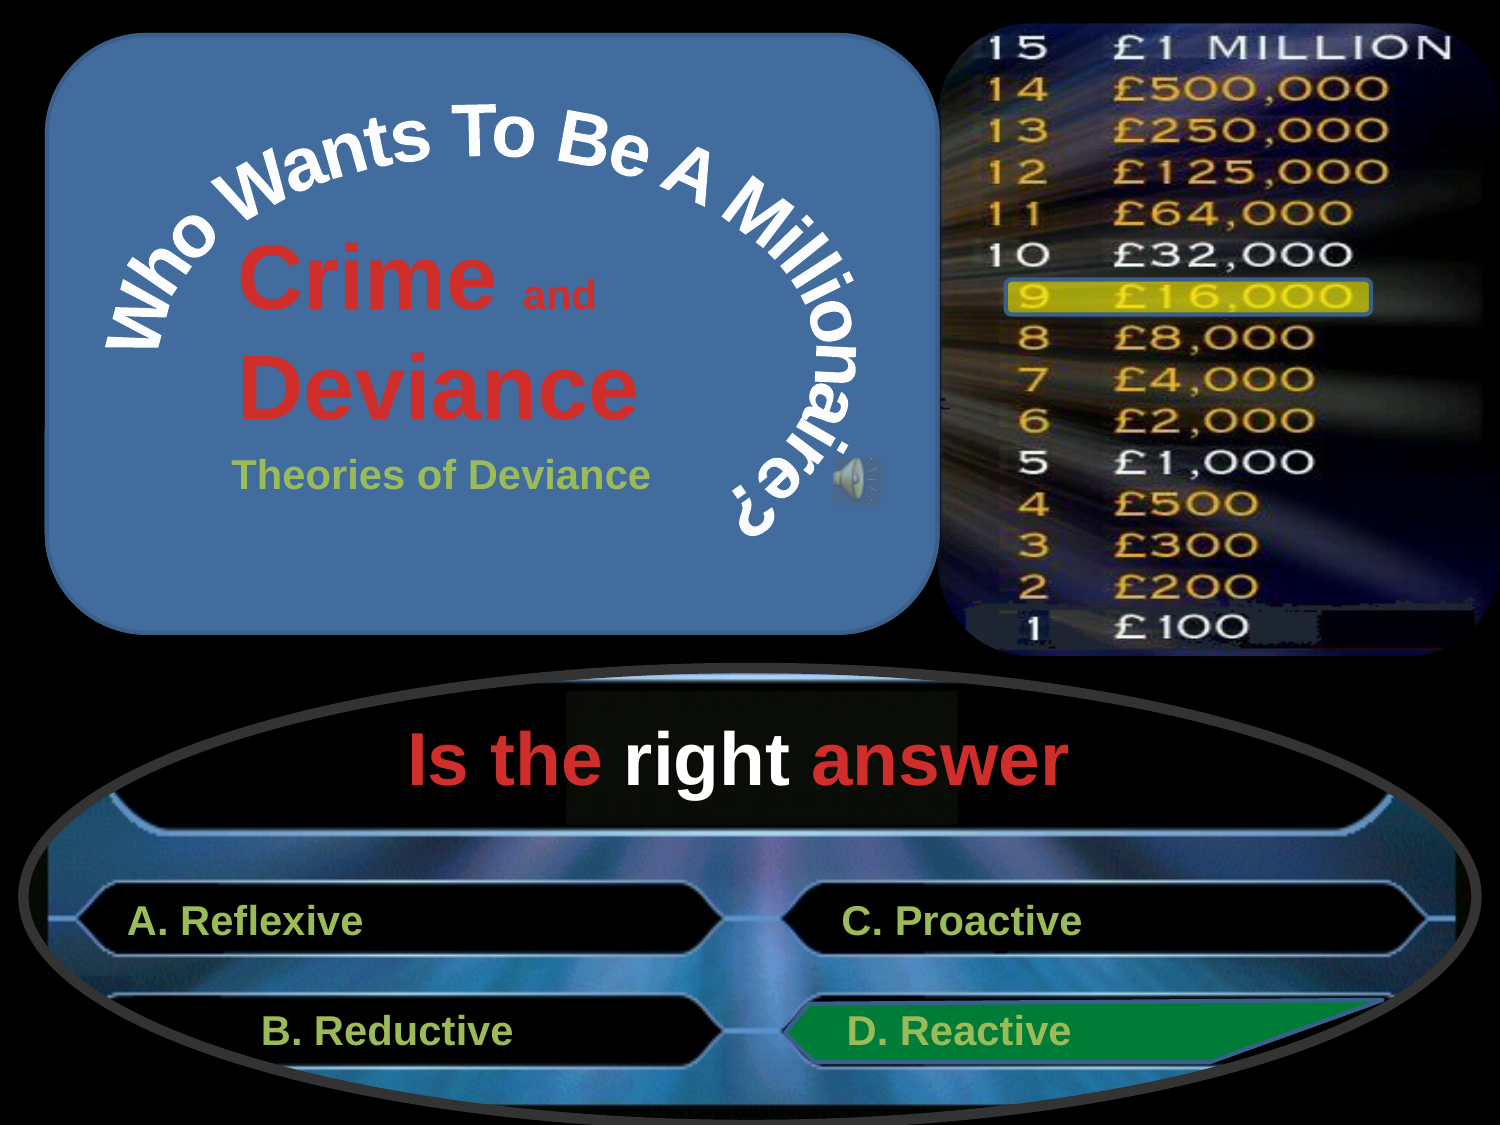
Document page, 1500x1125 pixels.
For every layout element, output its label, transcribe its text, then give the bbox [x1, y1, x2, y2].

picture [937, 23, 1500, 657]
picture [23, 667, 1477, 1125]
text_box Crime and Deviance [222, 210, 692, 446]
picture [831, 456, 883, 508]
text_box [44, 32, 932, 635]
text_box Theories of Deviance [216, 440, 674, 506]
